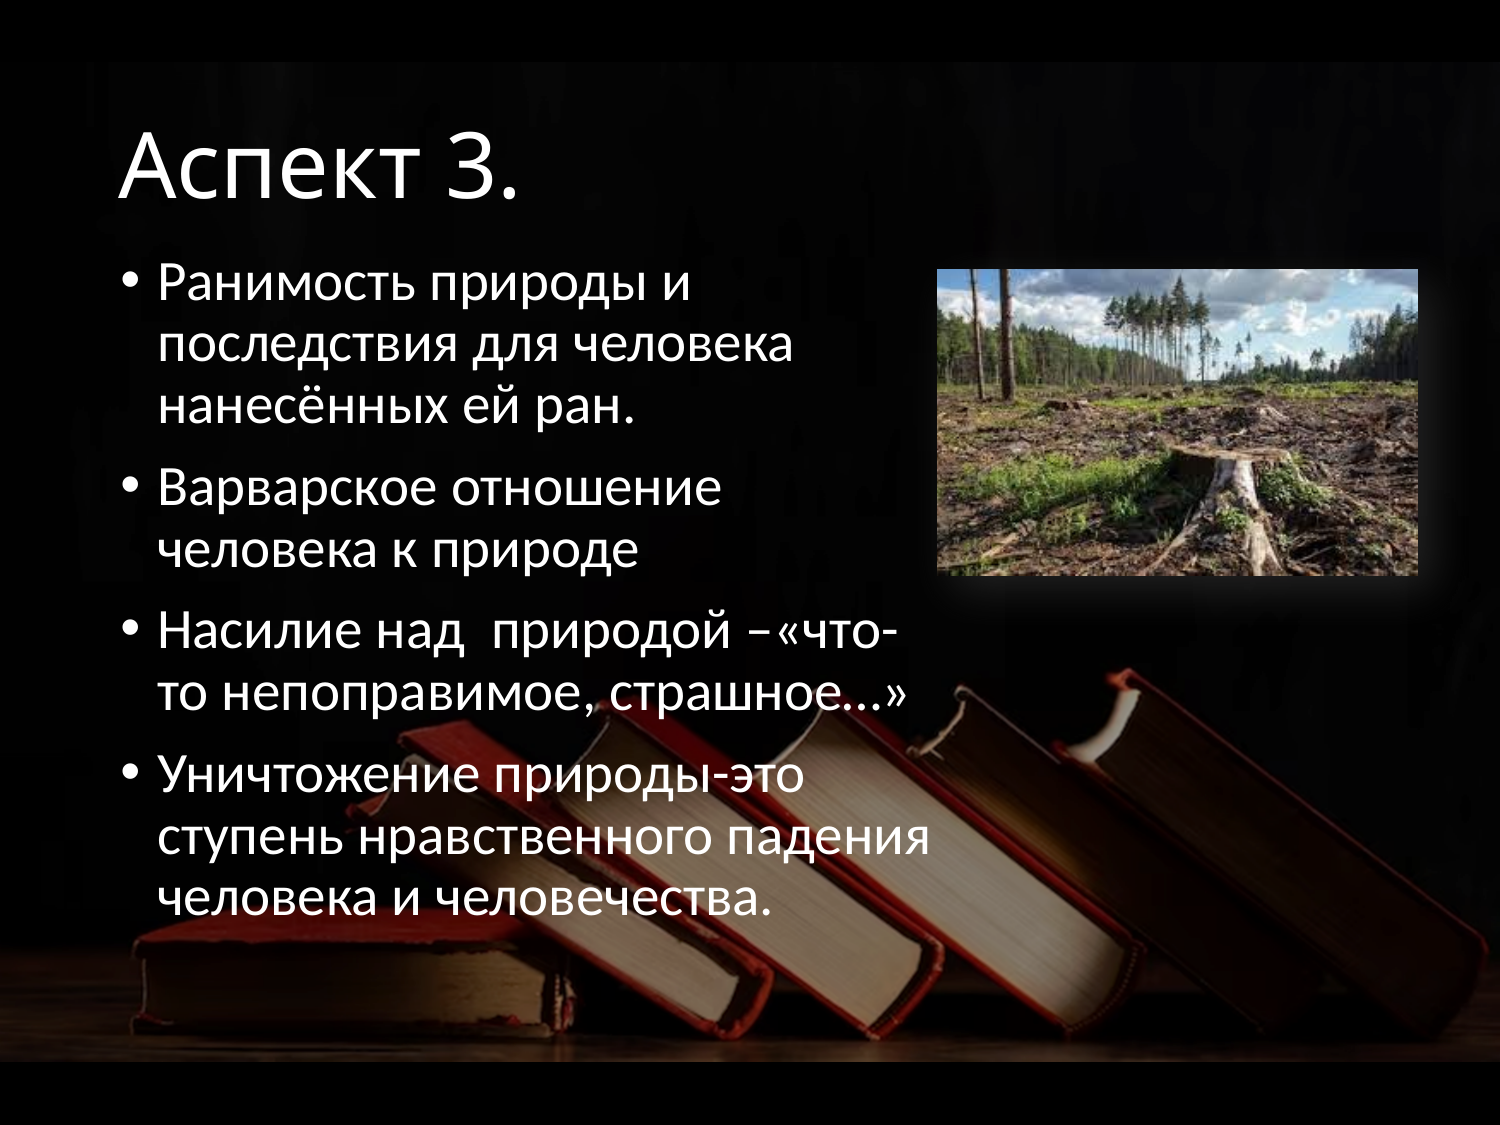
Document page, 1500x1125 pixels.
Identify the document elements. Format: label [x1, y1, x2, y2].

picture [0, 62, 1500, 1062]
